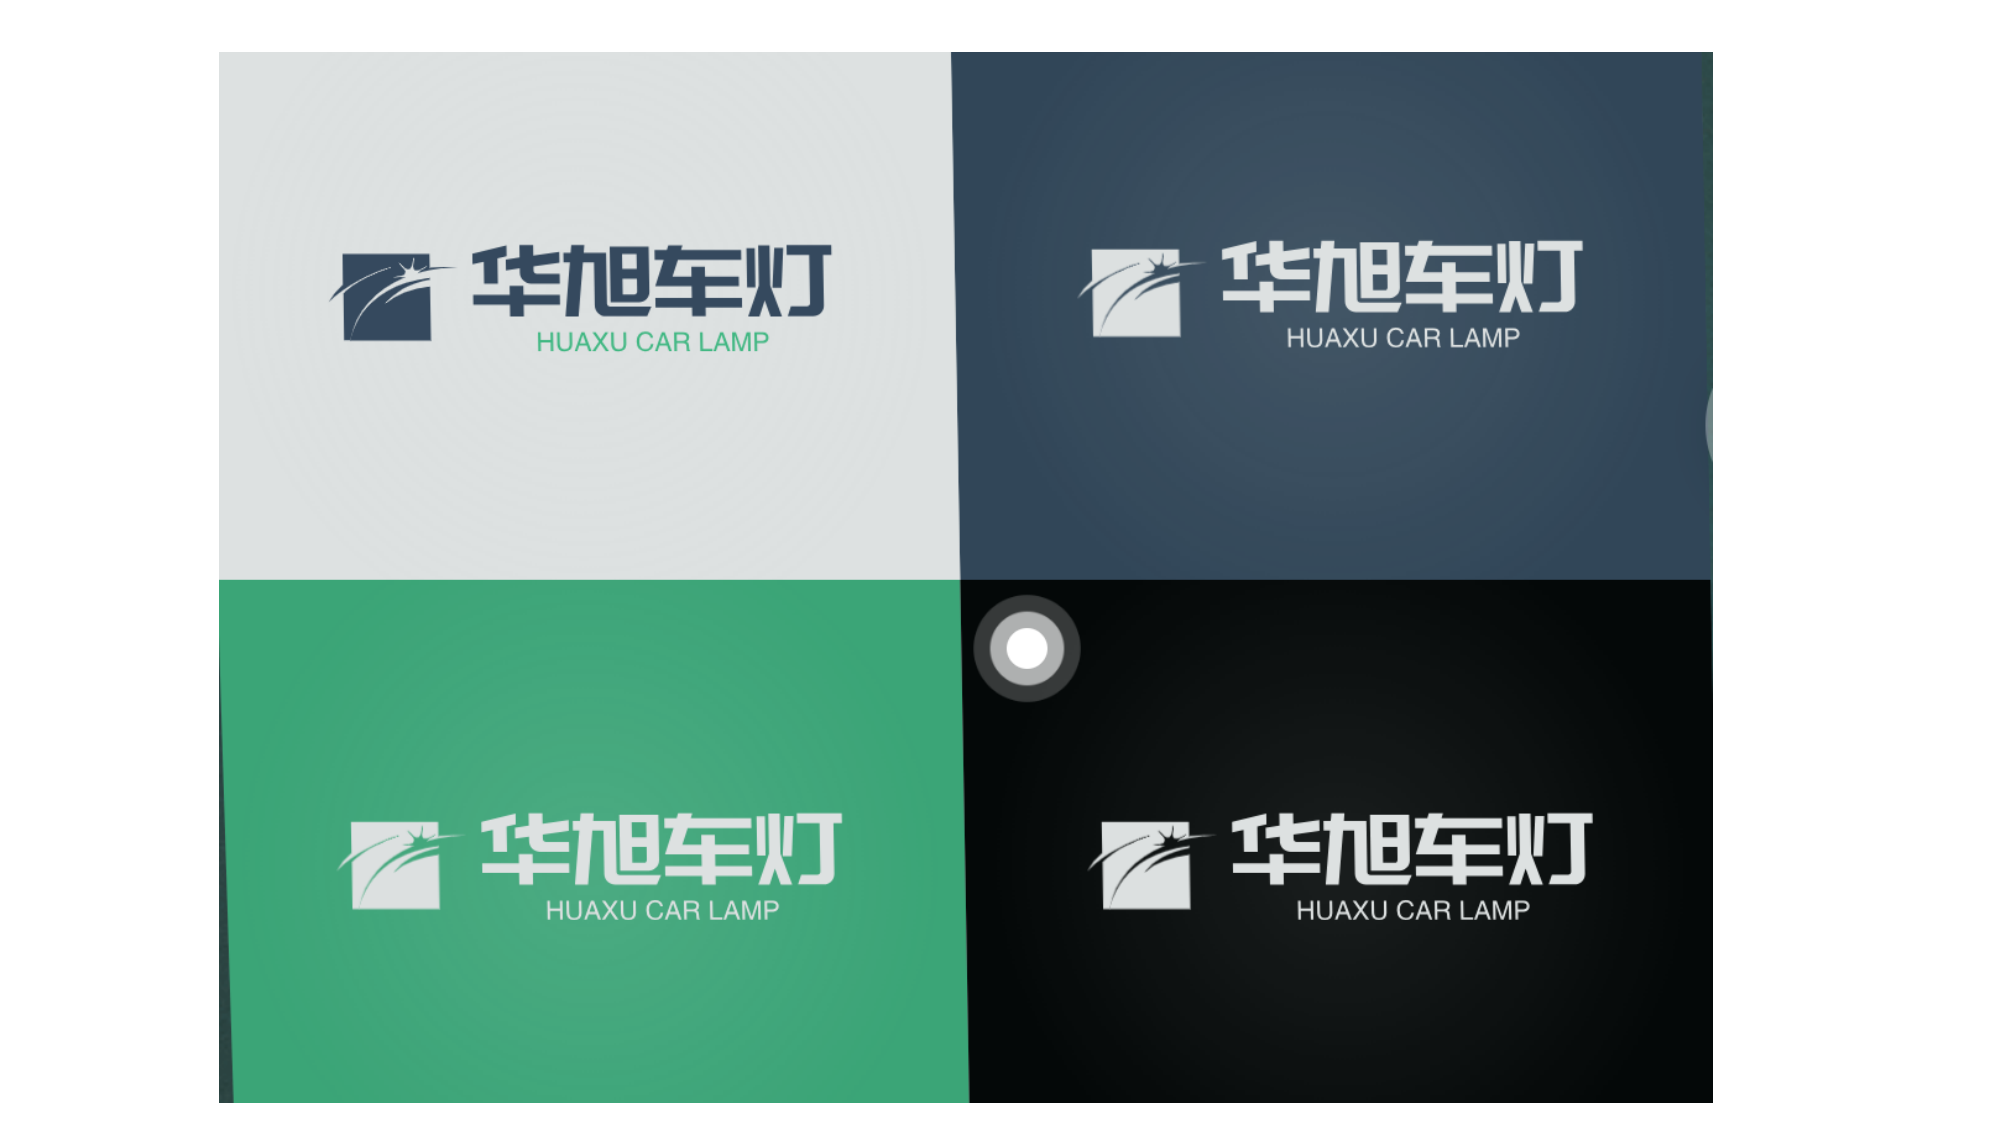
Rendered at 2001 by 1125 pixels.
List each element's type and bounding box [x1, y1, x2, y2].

picture [219, 52, 1713, 1103]
